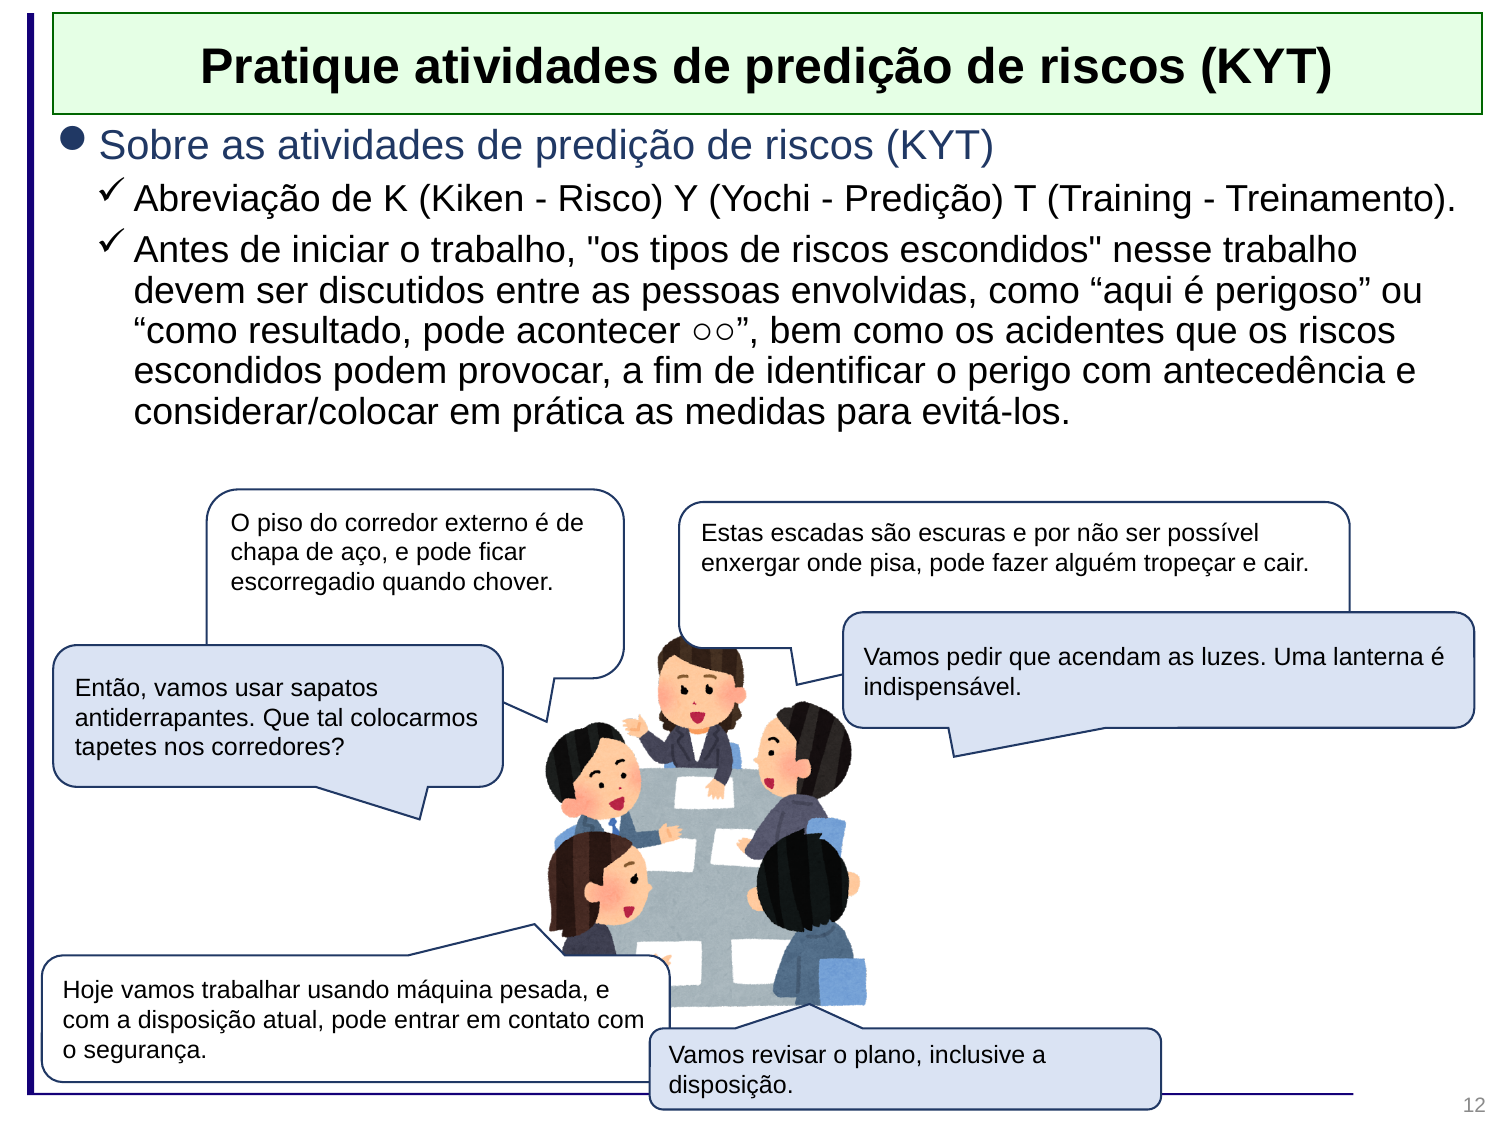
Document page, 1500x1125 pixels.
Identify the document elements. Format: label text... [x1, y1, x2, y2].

slide_number 12 [1163, 1074, 1500, 1125]
text_box Hoje vamos trabalhar usando máquina pesada, e com a disposição atual, pode entrar em contato com o segurança. [40, 931, 671, 1084]
text_box Estas escadas são escuras e por não ser possível enxergar onde pisa, pode fazer alguém tropeçar e cair. [677, 500, 1351, 625]
list Sobre as atividades de predição de riscos (KYT) Abreviação de K (Kiken - Risco) Y (Yochi - Predição) T (Training - Treinamento). Antes de iniciar o trabalho, "os tipos de riscos escondidos" nesse trabalho devem ser discutidos entre as pessoas envolvidas, como “aqui é perigoso” ou “como resultado, pode acontecer ○○”, bem como os acidentes que os riscos escondidos podem provocar, a fim de identificar o perigo com antecedência e considerar/colocar em prática as medidas para evitá-los. [41, 1069, 1163, 1118]
picture [502, 625, 901, 1024]
text_box Pratique atividades de predição de riscos (KYT) [52, 12, 1483, 115]
list Sobre as atividades de predição de riscos (KYT) Abreviação de K (Kiken - Risco) Y (Yochi - Predição) T (Training - Treinamento). Antes de iniciar o trabalho, "os tipos de riscos escondidos" nesse trabalho devem ser discutidos entre as pessoas envolvidas, como “aqui é perigoso” ou “como resultado, pode acontecer ○○”, bem como os acidentes que os riscos escondidos podem provocar, a fim de identificar o perigo com antecedência e considerar/colocar em prática as medidas para evitá-los. [41, 116, 1495, 1074]
text_box Então, vamos usar sapatos antiderrapantes. Que tal colocarmos tapetes nos corredores? [52, 644, 502, 821]
text_box Vamos pedir que acendam as luzes. Uma lanterna é indispensável. [843, 611, 1476, 758]
text_box Vamos revisar o plano, inclusive a disposição. [648, 1024, 1163, 1111]
text_box O piso do corredor externo é de chapa de aço, e pode ficar escorregadio quando chover. [205, 488, 625, 657]
